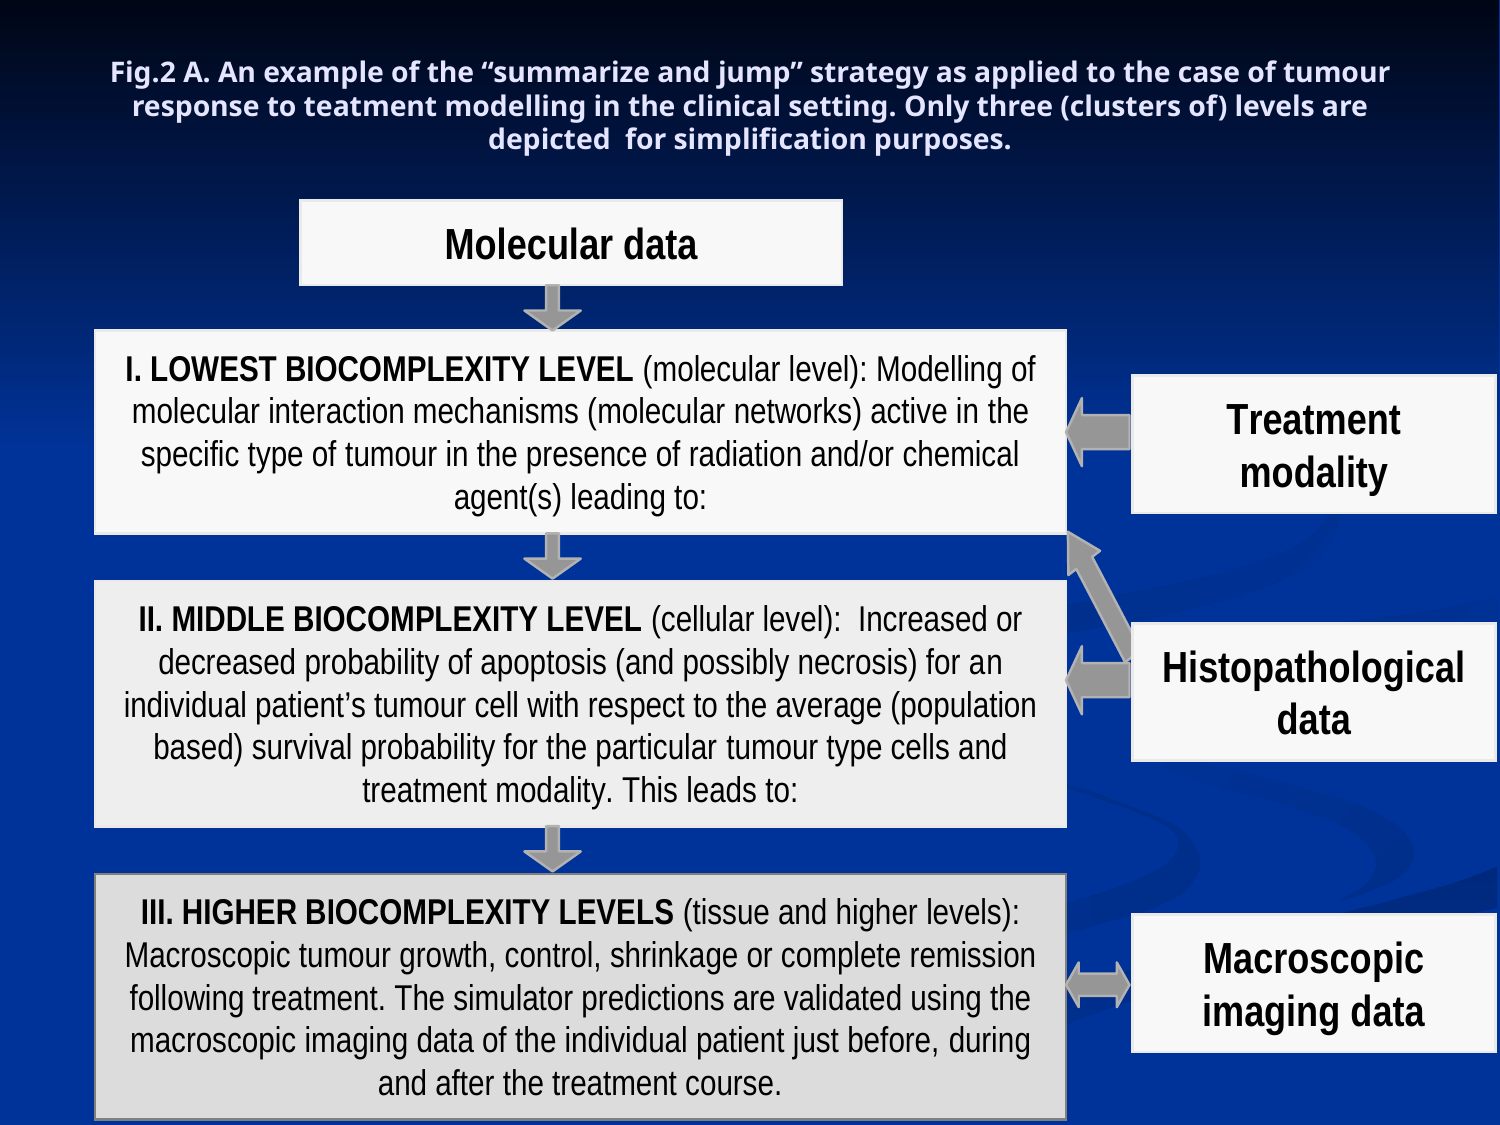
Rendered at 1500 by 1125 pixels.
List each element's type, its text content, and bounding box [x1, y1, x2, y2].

title Fig.2 A. An example of the “summarize and jump” strategy as applied to the case of tumour response to teatment modelling in the clinical setting. Only three (clusters of) levels are depicted for simplification purposes. [74, 44, 1426, 233]
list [93, 198, 1500, 1125]
